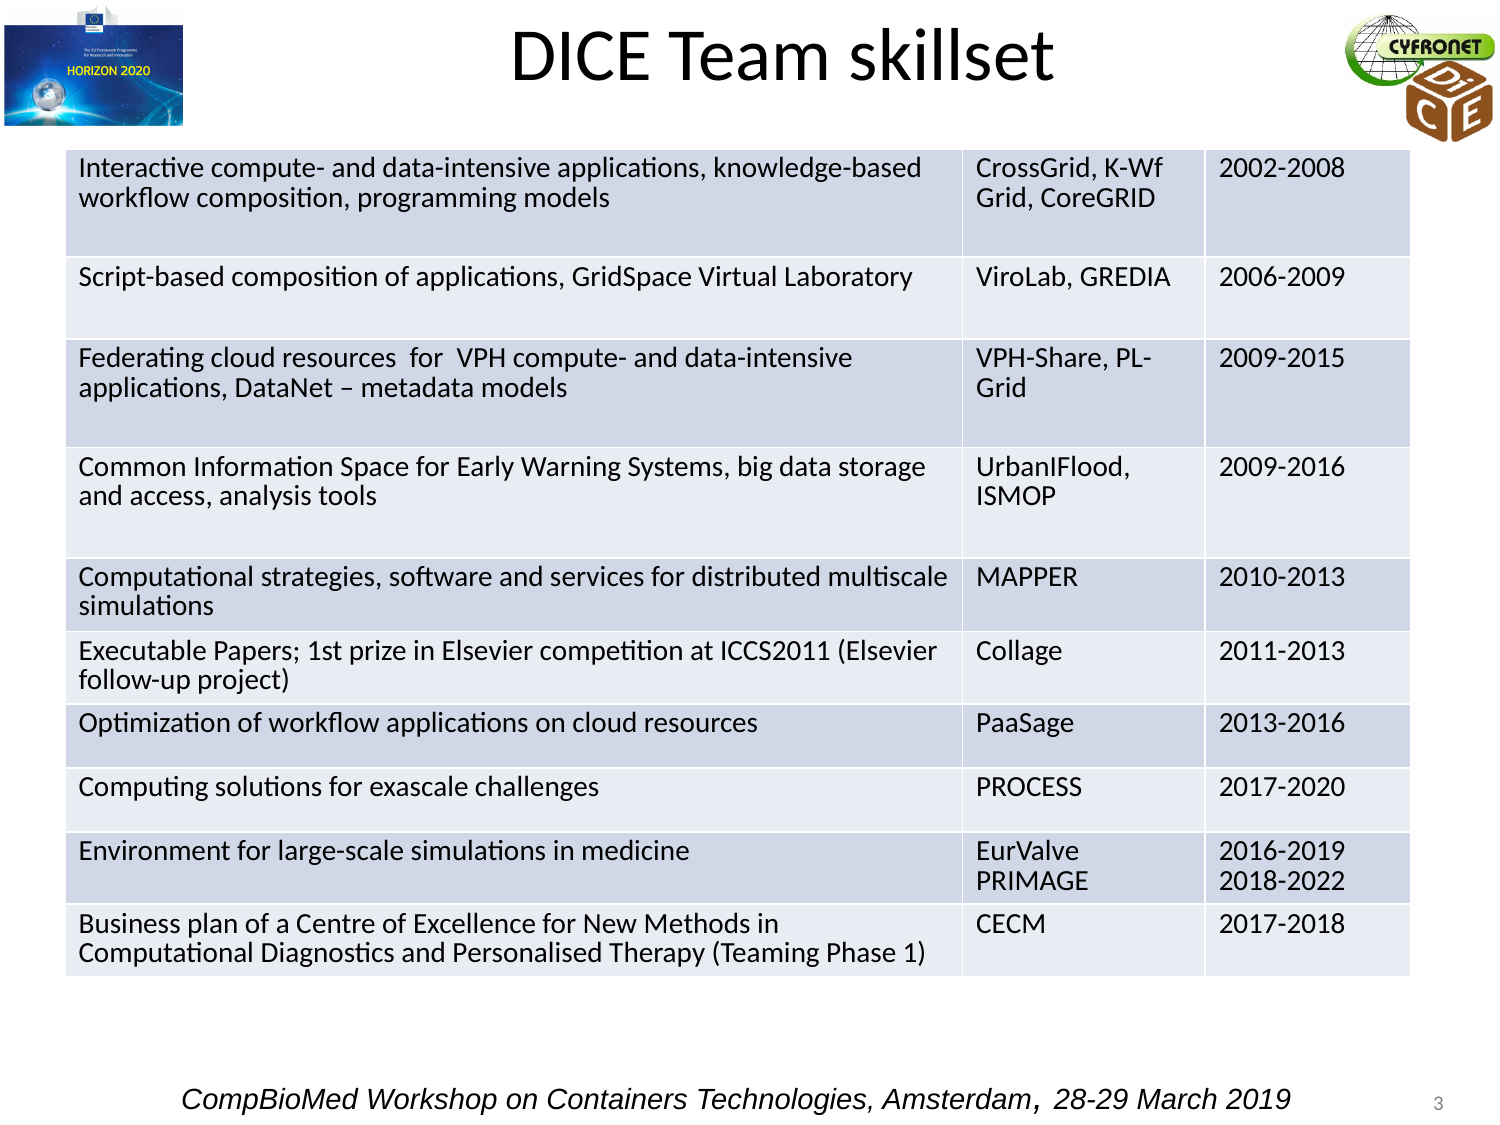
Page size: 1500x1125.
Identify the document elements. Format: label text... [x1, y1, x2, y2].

table_cell 2009-2016 [1206, 448, 1410, 557]
table_cell VPH-Share, PL-Grid [963, 340, 1204, 447]
table_cell Collage [963, 632, 1204, 703]
table_cell MAPPER [963, 559, 1204, 631]
table_cell 2013-2016 [1206, 705, 1410, 767]
table_cell ViroLab, GREDIA [963, 258, 1204, 338]
table_cell UrbanIFlood, ISMOP [963, 448, 1204, 557]
table_cell 2017-2020 [1206, 769, 1410, 831]
title DICE Team skillset [242, 0, 1324, 102]
table_cell Computational strategies, software and services for distributed multiscale simulations [66, 559, 962, 631]
table_header CrossGrid, K-Wf Grid, CoreGRID [963, 150, 1204, 256]
table_cell CECM [963, 905, 1204, 976]
table_cell Script-based composition of applications, GridSpace Virtual Laboratory [66, 258, 962, 338]
table_cell PaaSage [963, 705, 1204, 767]
table_cell Computing solutions for exascale challenges [66, 769, 962, 831]
table_cell 2016-2019 2018-2022 [1206, 833, 1410, 903]
table_cell 2006-2009 [1206, 258, 1410, 338]
table_cell Executable Papers; 1st prize in Elsevier competition at ICCS2011 (Elsevier follow-up project) [66, 632, 962, 703]
table_cell Business plan of a Centre of Excellence for New Methods in Computational Diagnostics and Personalised Therapy (Teaming Phase 1) [66, 905, 962, 976]
table_cell Environment for large-scale simulations in medicine [66, 833, 962, 903]
table_cell 2009-2015 [1206, 340, 1410, 447]
picture [1345, 13, 1495, 144]
table_cell Federating cloud resources for VPH compute- and data-intensive applications, DataNet – metadata models [66, 340, 962, 447]
table_header Interactive compute- and data-intensive applications, knowledge-based workflow composition, programming models [66, 150, 962, 256]
table_cell EurValve PRIMAGE [963, 833, 1204, 903]
table_header 2002-2008 [1206, 150, 1410, 256]
table_cell Common Information Space for Early Warning Systems, big data storage and access, analysis tools [66, 448, 962, 557]
table_cell PROCESS [963, 769, 1204, 831]
table_cell 2017-2018 [1206, 905, 1410, 976]
table_cell 2010-2013 [1206, 559, 1410, 631]
table_cell 2011-2013 [1206, 632, 1410, 703]
table_cell Optimization of workflow applications on cloud resources [66, 705, 962, 767]
